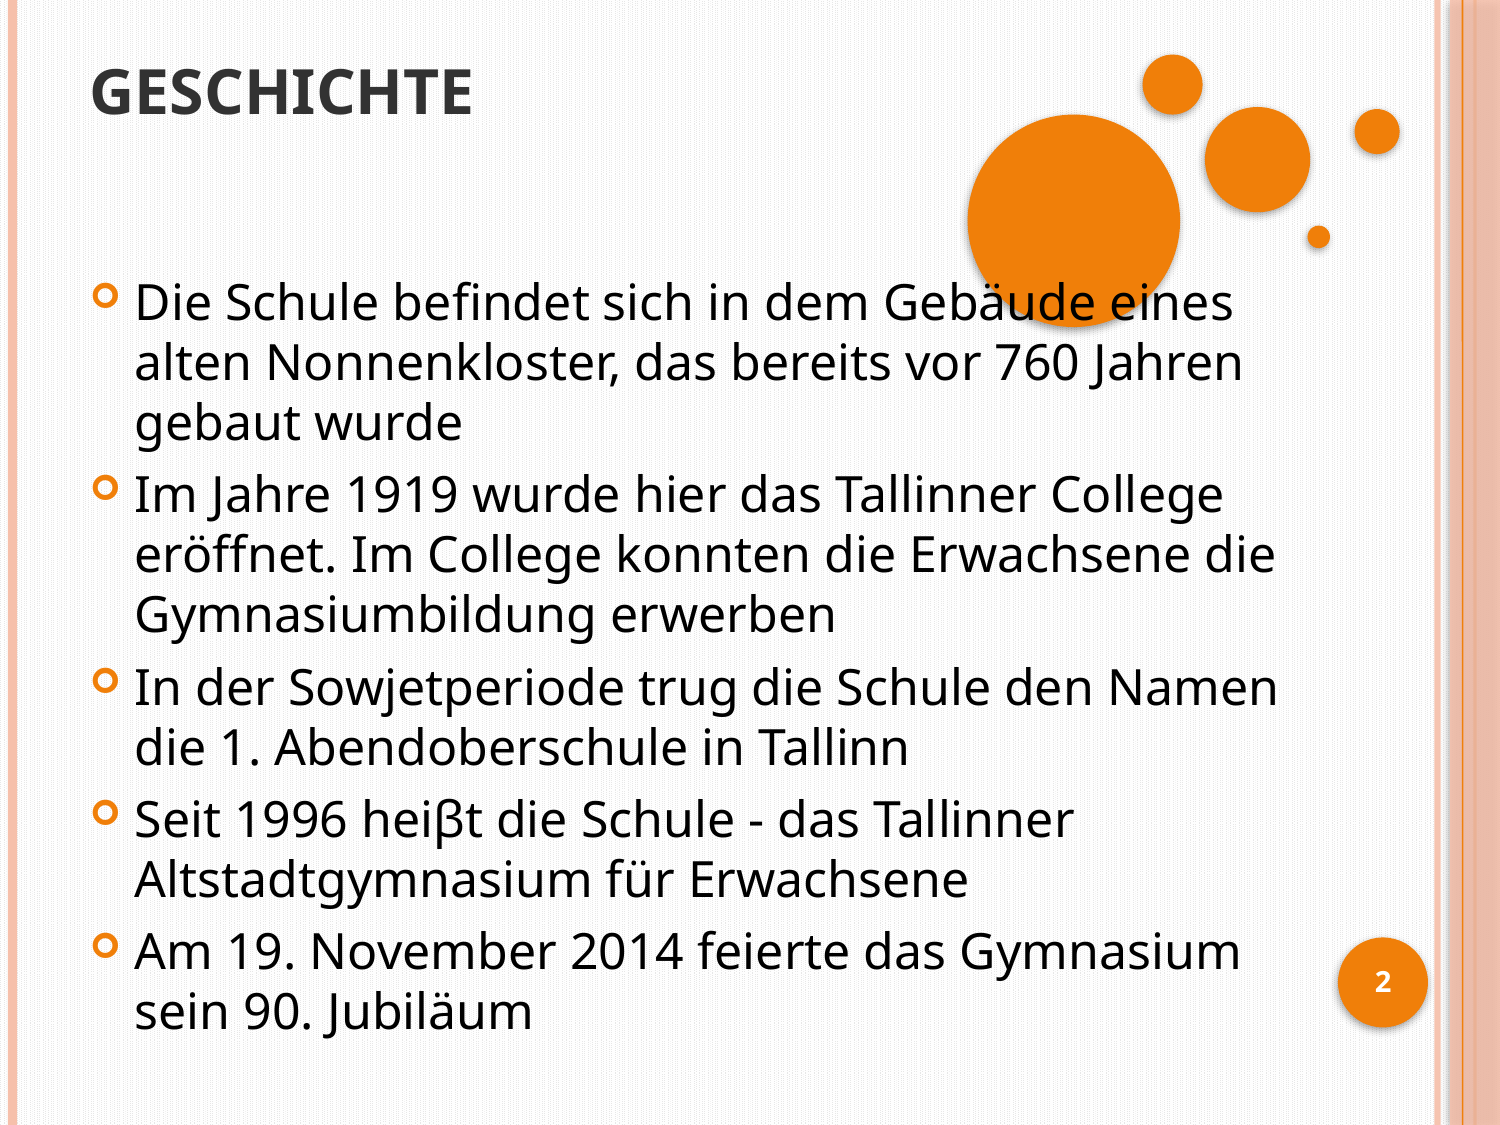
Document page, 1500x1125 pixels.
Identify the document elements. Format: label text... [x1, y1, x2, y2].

title GESCHICHTE [75, 45, 1300, 233]
slide_number 2 [1333, 940, 1434, 1027]
list Die Schule befindet sich in dem Gebäude eines alten Nonnenkloster, das bereits vor 760 Jahren gebaut wurde Im Jahre 1919 wurde hier das Tallinner College eröffnet. Im College konnten die Erwachsene die Gymnasiumbildung erwerben In der Sowjetperiode trug die Schule den Namen die 1. Abendoberschule in Tallinn Seit 1996 heiβt die Schule - das Tallinner Altstadtgymnasium für Erwachsene Am 19. November 2014 feierte das Gymnasium sein 90. Jubiläum [75, 262, 1300, 1062]
